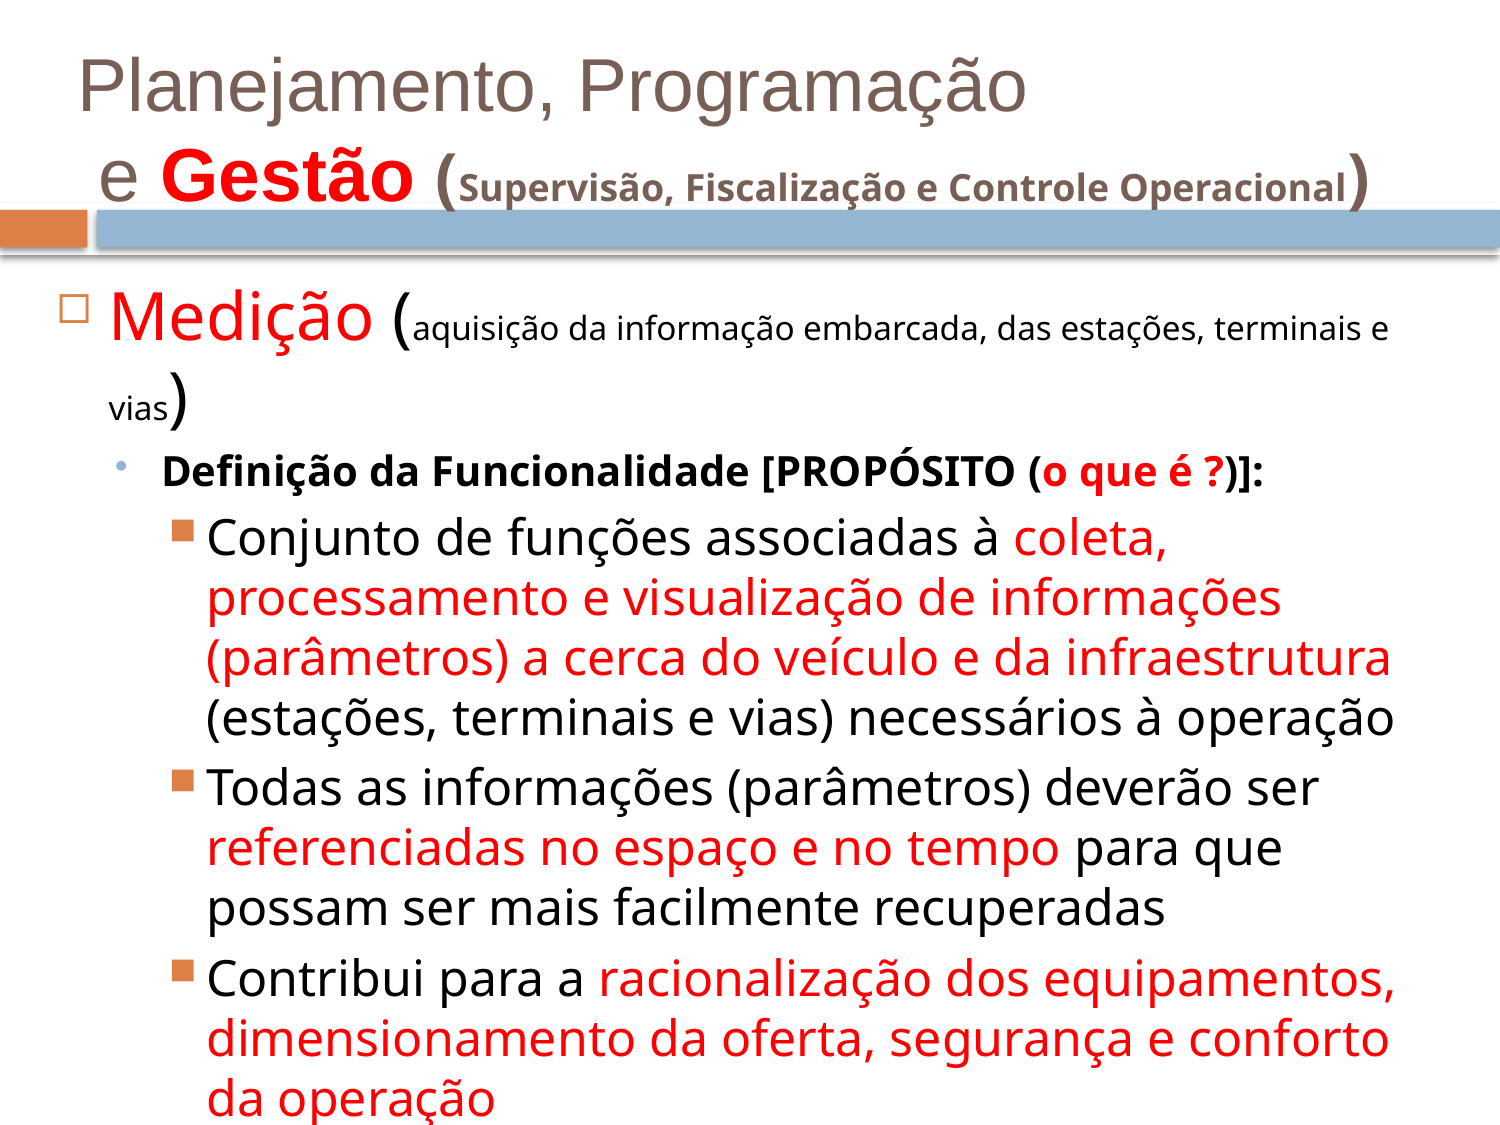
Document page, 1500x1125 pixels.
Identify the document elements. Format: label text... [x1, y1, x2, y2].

list Medição (aquisição da informação embarcada, das estações, terminais e vias) Definição da Funcionalidade [PROPÓSITO (o que é ?)]: Conjunto de funções associadas à coleta, processamento e visualização de informações (parâmetros) a cerca do veículo e da infraestrutura (estações, terminais e vias) necessários à operação Todas as informações (parâmetros) deverão ser referenciadas no espaço e no tempo para que possam ser mais facilmente recuperadas Contribui para a racionalização dos equipamentos, dimensionamento da oferta, segurança e conforto da operação [41, 191, 1471, 1012]
title Planejamento, Programação e Gestão (Supervisão, Fiscalização e Controle Operacional) [62, 45, 1459, 191]
